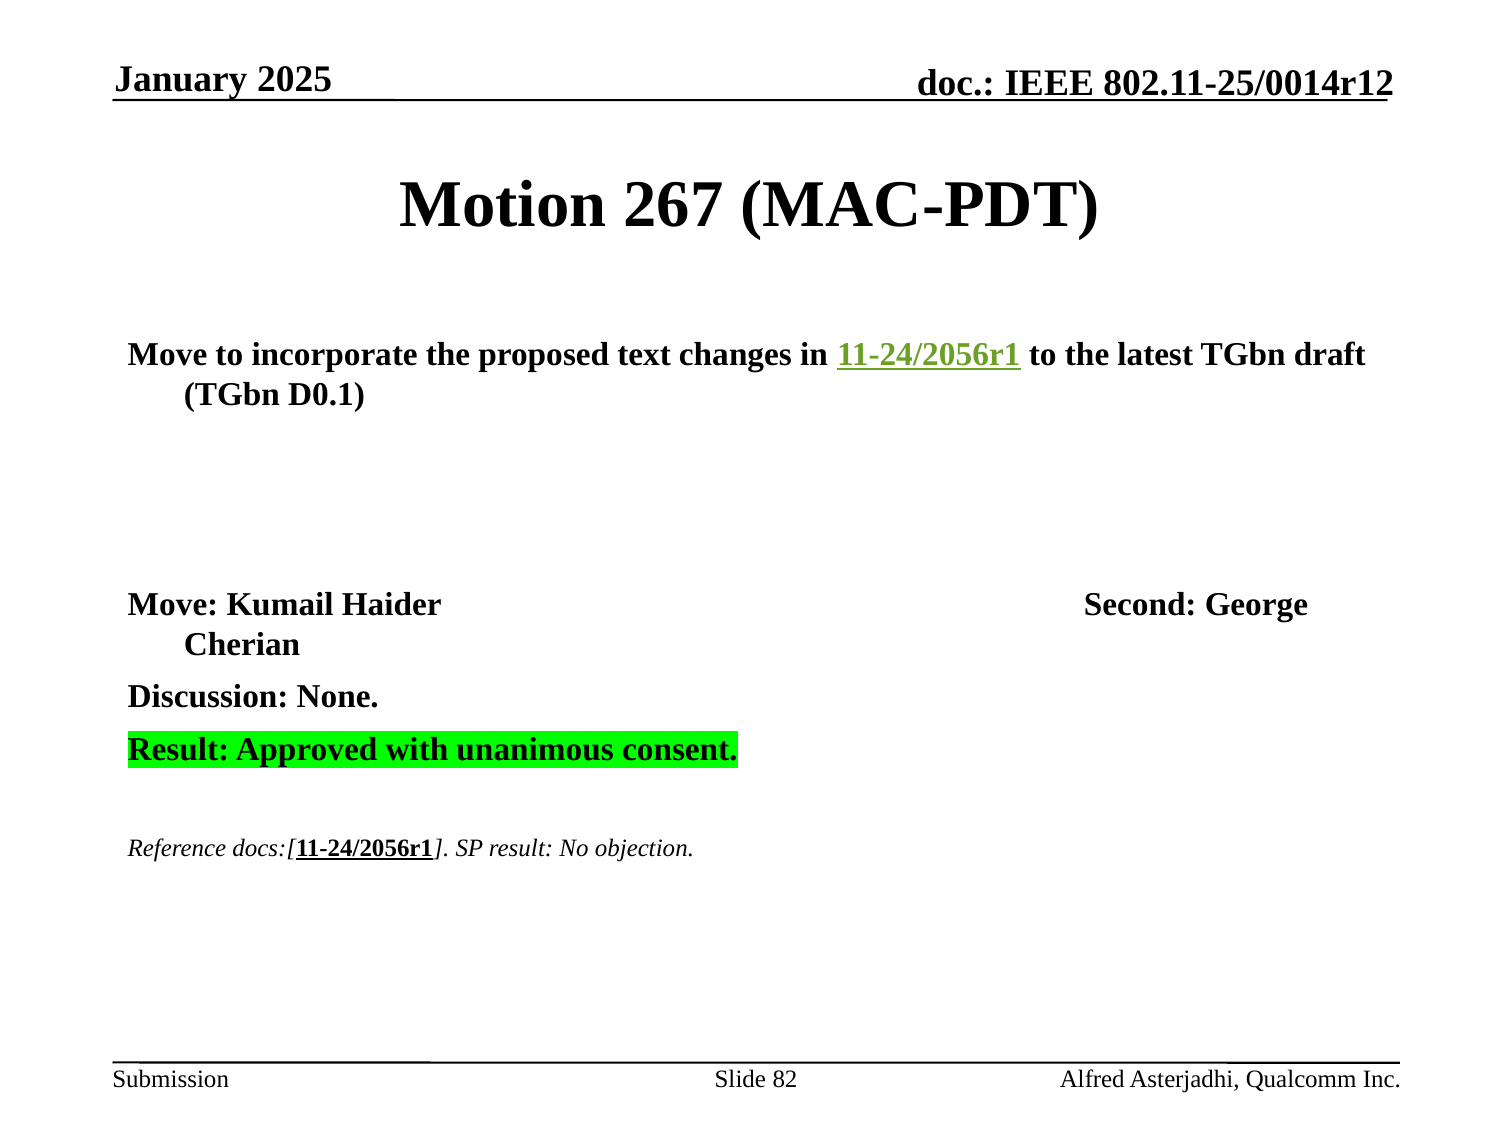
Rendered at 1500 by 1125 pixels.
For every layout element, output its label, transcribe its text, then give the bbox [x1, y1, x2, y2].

title Motion 267 (MAC-PDT) [112, 112, 1388, 288]
list Move to incorporate the proposed text changes in 11-24/2056r1 to the latest TGbn draft (TGbn D0.1) Move: Kumail Haider Second: George Cherian Discussion: None. Result: Approved with unanimous consent. Reference docs:[11-24/2056r1]. SP result: No objection. [112, 324, 1388, 1000]
slide_number Slide 82 [712, 1061, 800, 1123]
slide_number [114, 54, 423, 100]
footer Alfred Asterjadhi, Qualcomm Inc. [878, 1061, 1402, 1093]
